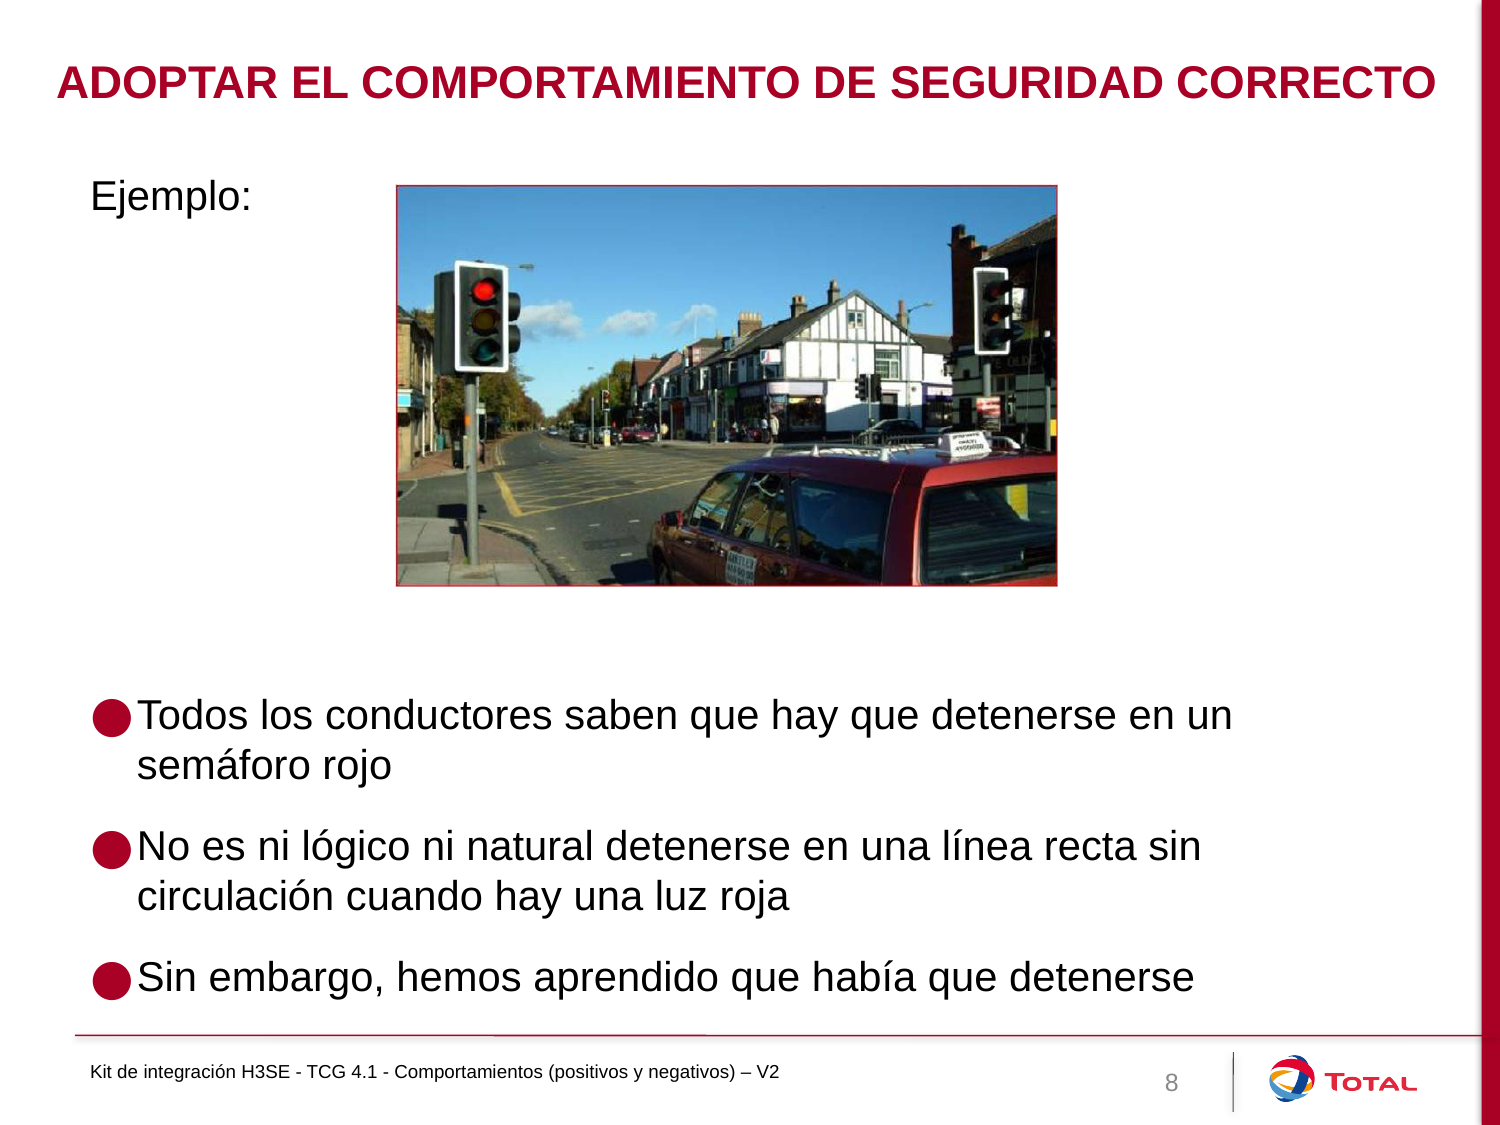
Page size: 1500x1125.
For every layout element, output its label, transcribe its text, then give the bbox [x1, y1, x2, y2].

list Ejemplo: Todos los conductores saben que hay que detenerse en un semáforo rojo No es ni lógico ni natural detenerse en una línea recta sin circulación cuando hay una luz roja Sin embargo, hemos aprendido que había que detenerse [74, 160, 1424, 1024]
title Adoptar el comportamiento de seguridad correcto [41, 45, 1459, 150]
slide_number 8 [1074, 1051, 1194, 1112]
picture [395, 184, 1058, 587]
footer Kit de integración H3SE - TCG 4.1 - Comportamientos (positivos y negativos) – V2 [75, 1051, 988, 1112]
picture [1260, 1045, 1426, 1112]
